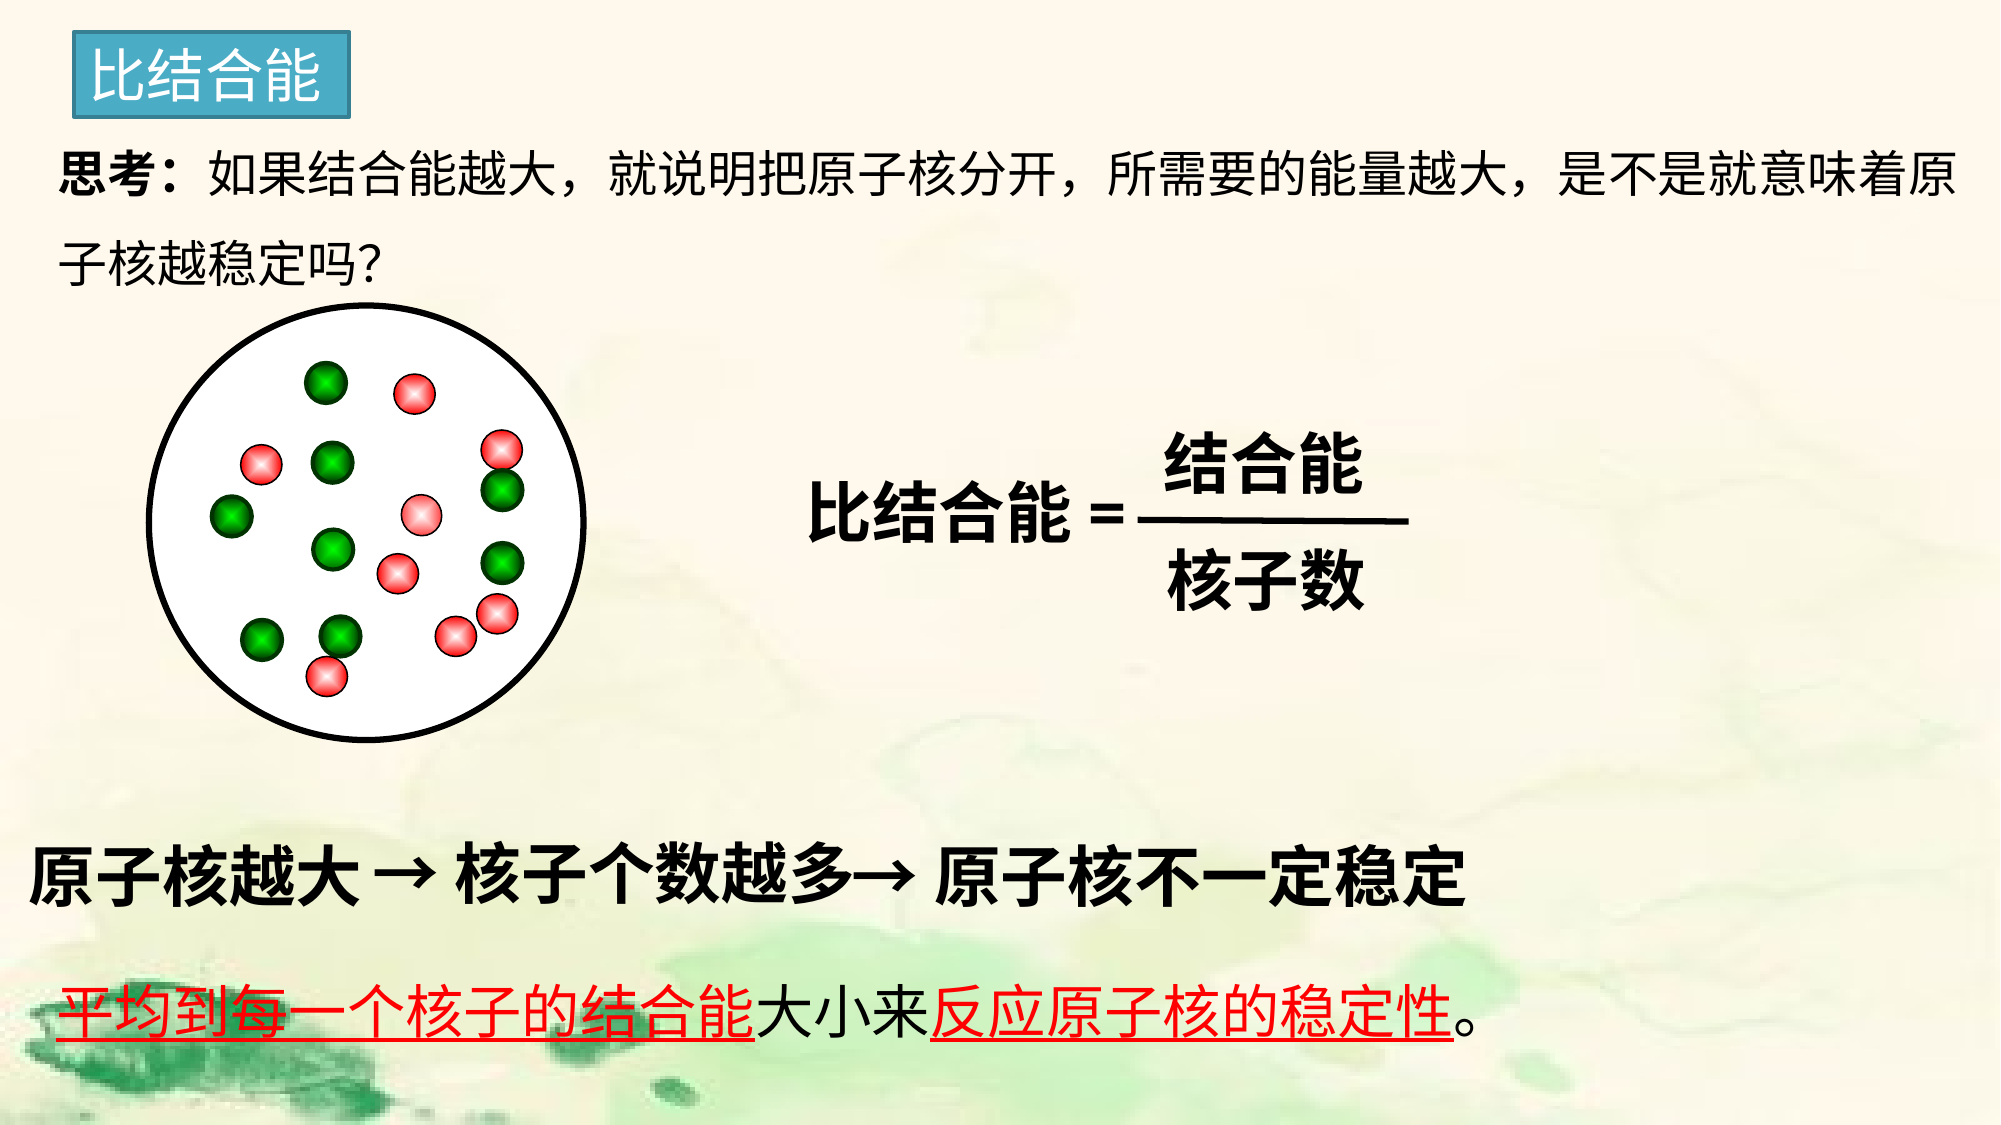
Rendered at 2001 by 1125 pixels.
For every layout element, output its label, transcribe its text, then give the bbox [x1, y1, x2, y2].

text_box →原子核不一定稳定 [836, 827, 1530, 923]
text_box [481, 429, 523, 469]
text_box [377, 553, 419, 594]
text_box [303, 360, 349, 406]
text_box [476, 593, 518, 634]
text_box [401, 494, 442, 536]
text_box 平均到每一个核子的结合能大小来反应原子核的稳定性。 [41, 967, 1485, 1053]
text_box 原子核越大 [14, 827, 431, 923]
text_box [306, 656, 348, 697]
picture [0, 0, 2001, 1125]
text_box [240, 444, 282, 485]
text_box [146, 303, 586, 743]
text_box [480, 540, 525, 586]
text_box [480, 467, 525, 513]
text_box [209, 494, 254, 539]
text_box [393, 374, 436, 415]
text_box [1137, 414, 1409, 627]
text_box [310, 440, 355, 485]
text_box 比结合能= [790, 463, 1132, 559]
text_box 思考：如果结合能越大，就说明把原子核分开，所需要的能量越大，是不是就意味着原子核越稳定吗？ [43, 105, 2000, 301]
text_box 比结合能 [72, 30, 351, 119]
text_box [239, 617, 285, 663]
text_box [435, 616, 477, 657]
text_box [318, 614, 363, 659]
text_box →核子个数越多 [357, 823, 874, 919]
text_box [311, 527, 356, 572]
